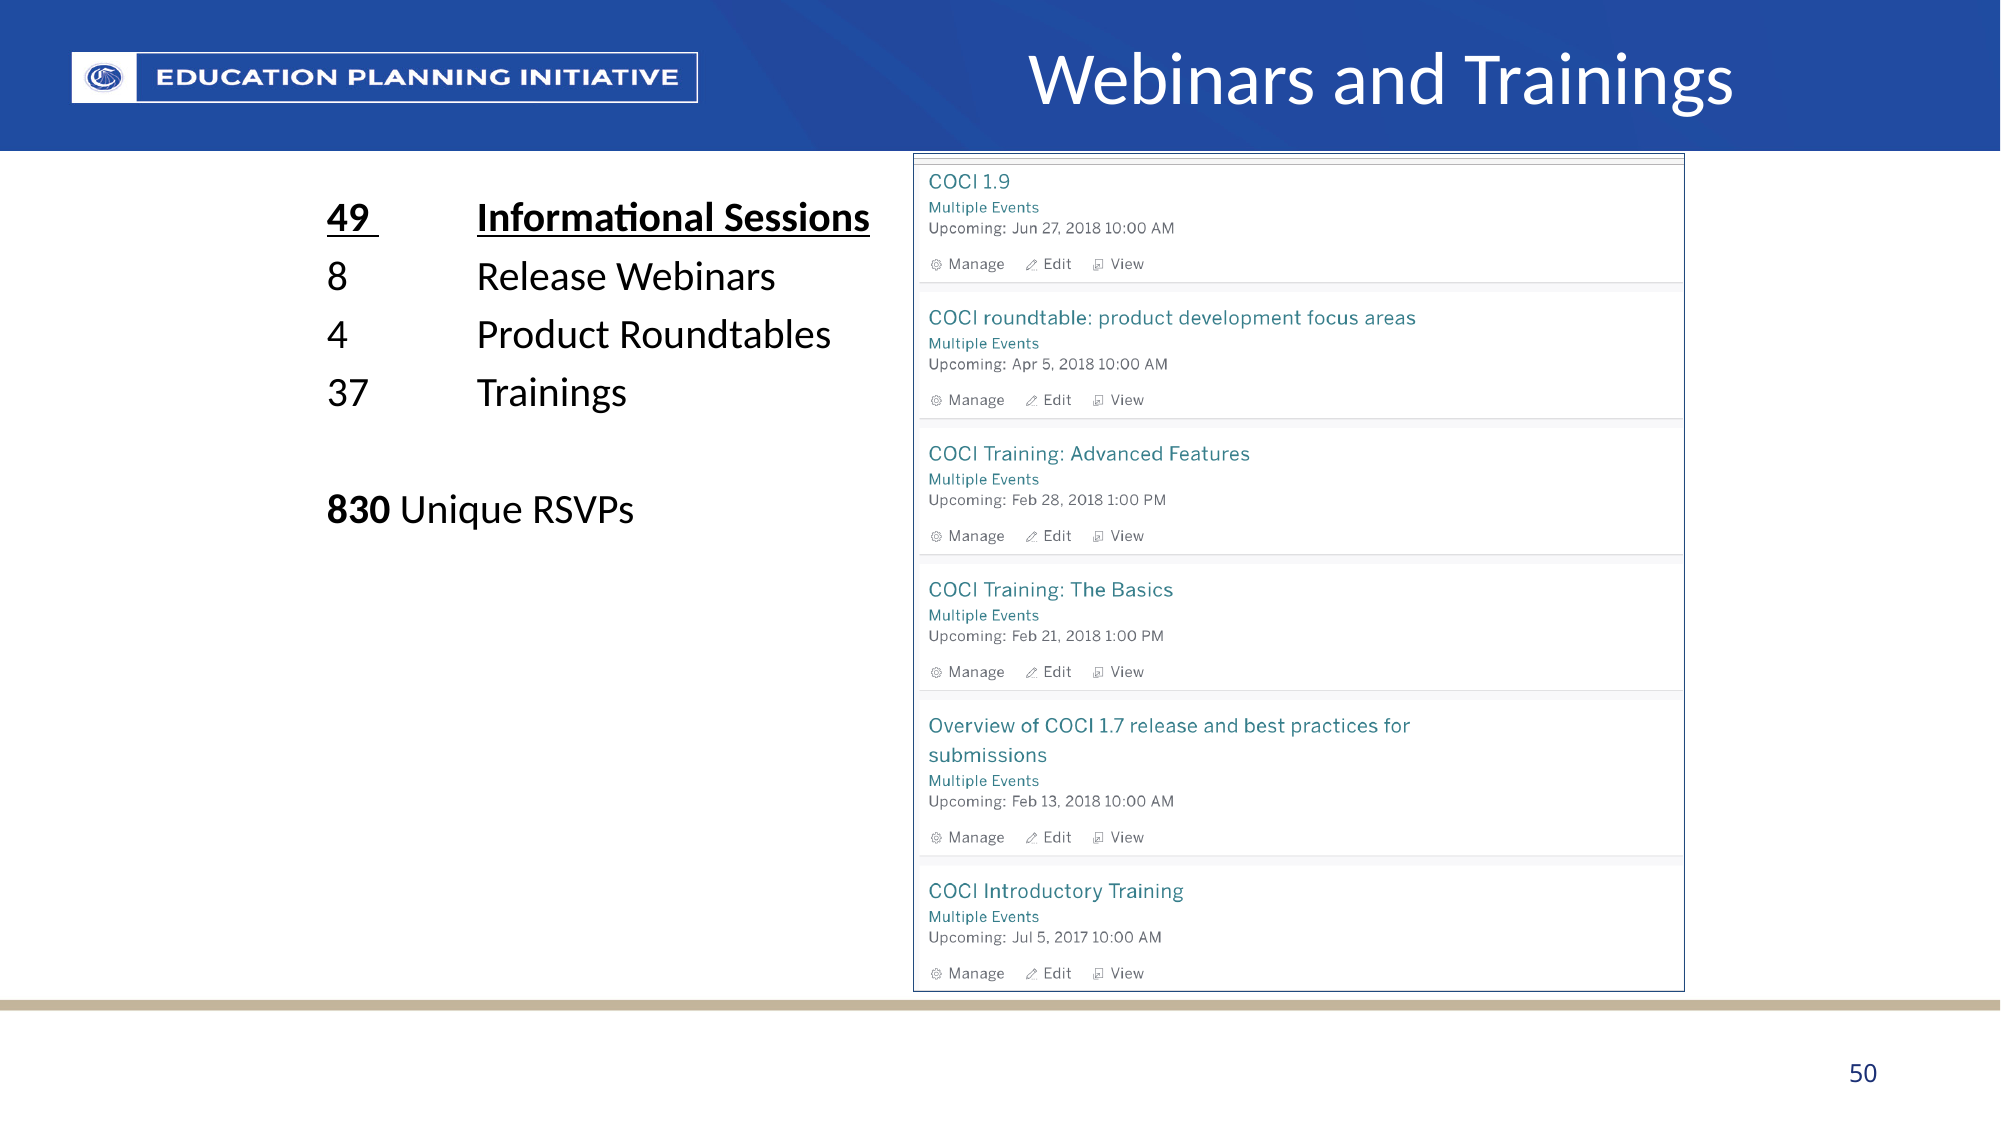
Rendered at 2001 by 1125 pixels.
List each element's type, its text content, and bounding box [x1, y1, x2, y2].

text_box 49 Informational Sessions 8 Release Webinars 4 Product Roundtables 37 Trainings 830 Unique RSVPs [312, 182, 908, 962]
picture [0, 0, 2001, 1125]
title Webinars and Trainings [456, 22, 1750, 140]
